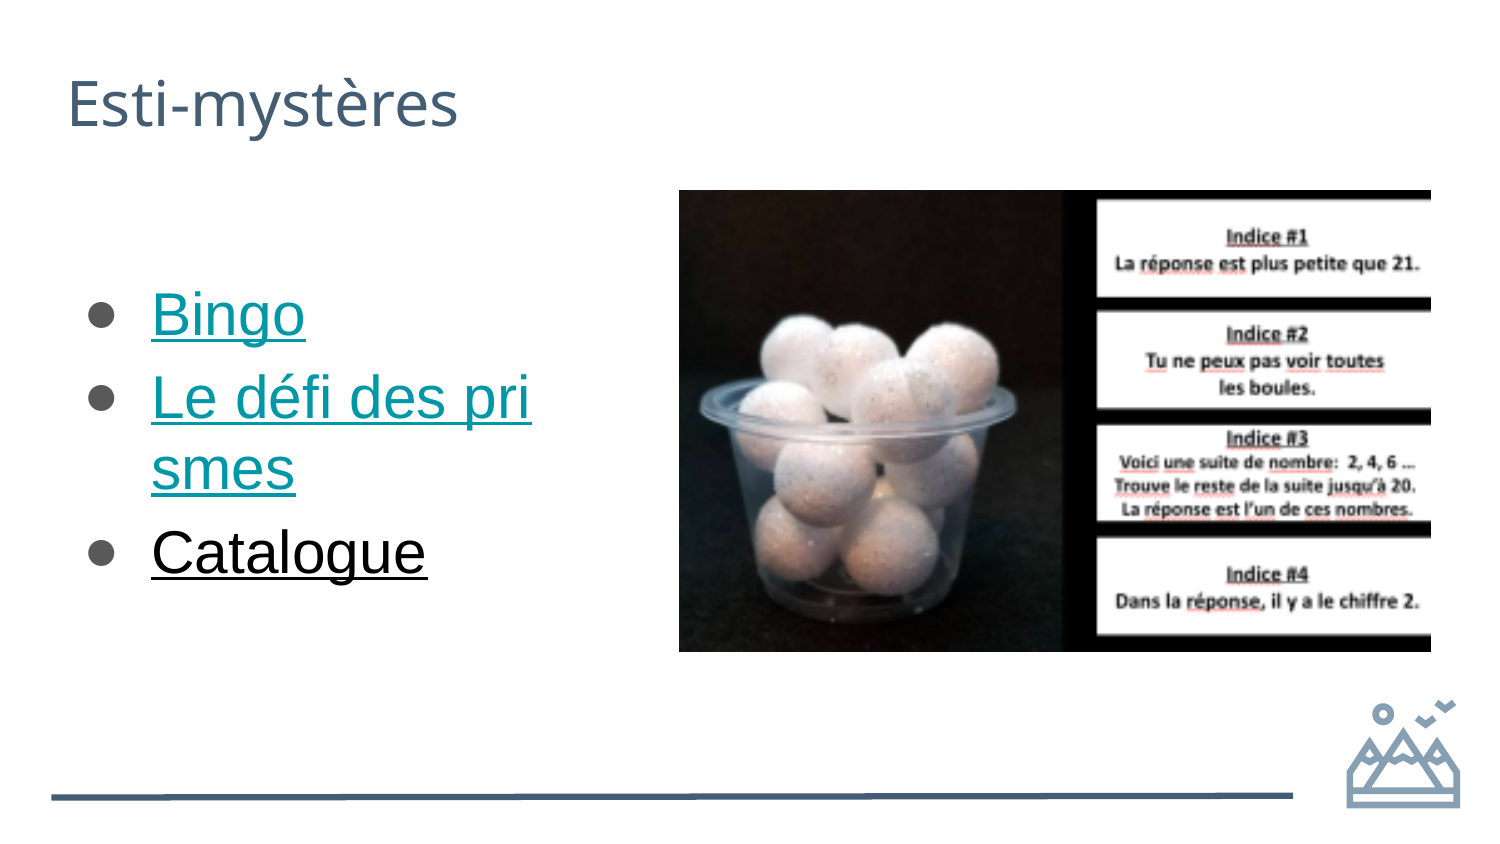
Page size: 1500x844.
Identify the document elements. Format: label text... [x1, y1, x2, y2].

title Esti-mystères [51, 48, 1449, 143]
picture [678, 190, 1431, 652]
text_box Bingo Le défi des prismes Catalogue [61, 249, 554, 529]
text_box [1346, 699, 1461, 809]
